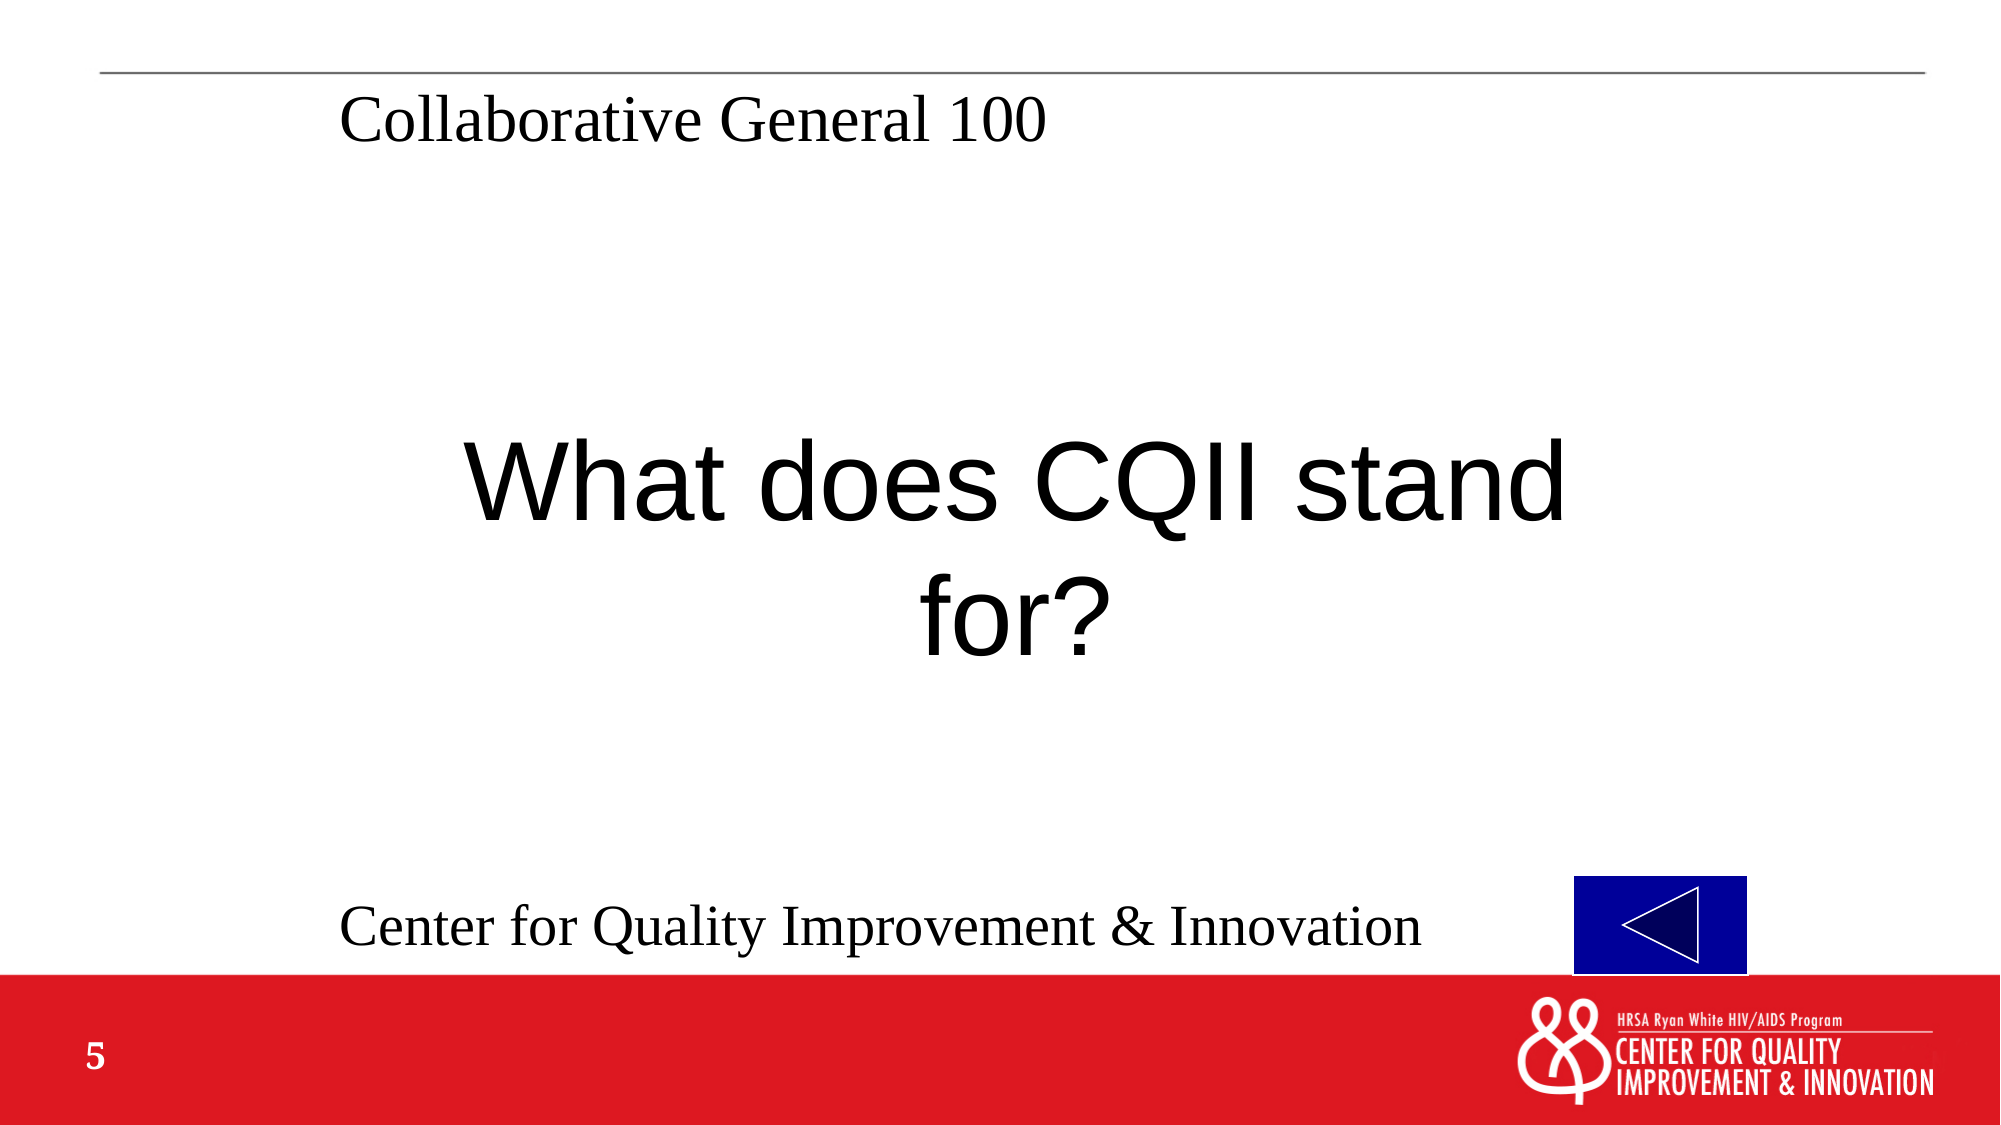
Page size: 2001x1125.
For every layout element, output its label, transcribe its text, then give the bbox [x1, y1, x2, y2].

title What does CQII stand for? [372, 149, 1661, 879]
text_box Collaborative General 100 [324, 67, 1213, 163]
picture [0, 0, 2000, 1125]
text_box [1572, 875, 1748, 976]
text_box Center for Quality Improvement & Innovation [324, 879, 1573, 965]
